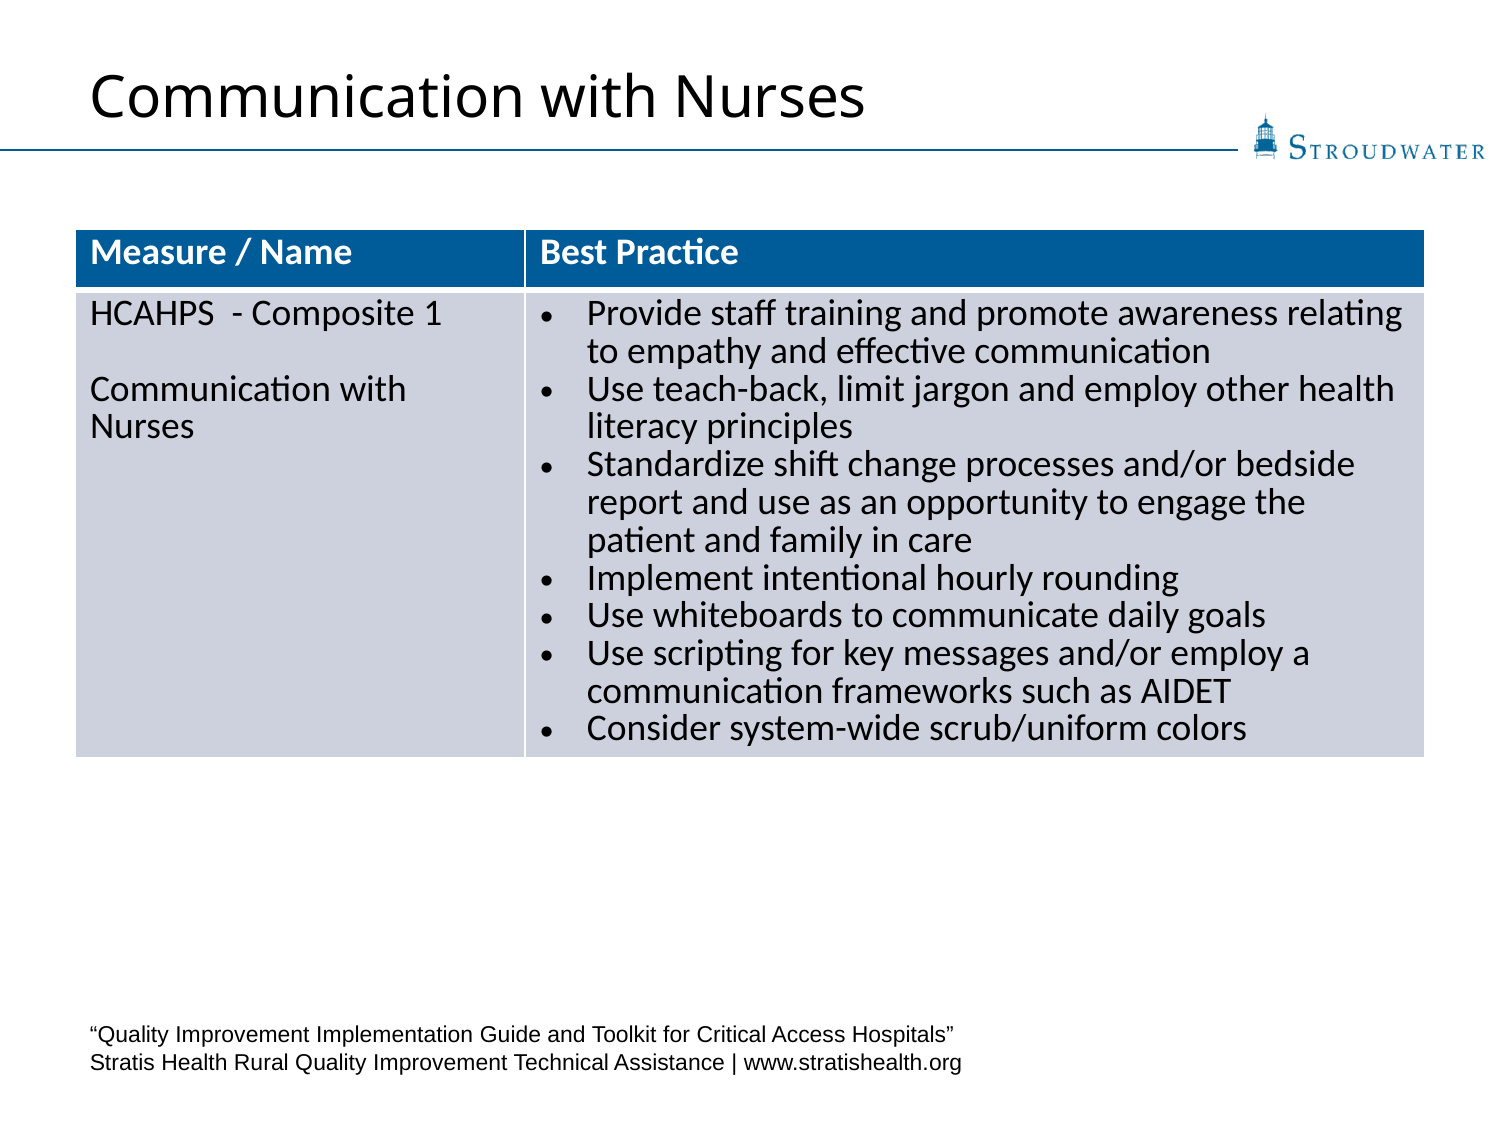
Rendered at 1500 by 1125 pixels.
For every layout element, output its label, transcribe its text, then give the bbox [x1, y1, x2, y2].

table_cell Provide staff training and promote awareness relating to empathy and effective communication Use teach-back, limit jargon and employ other health literacy principles Standardize shift change processes and/or bedside report and use as an opportunity to engage the patient and family in care Implement intentional hourly rounding Use whiteboards to communicate daily goals Use scripting for key messages and/or employ a communication frameworks such as AIDET Consider system-wide scrub/uniform colors [526, 293, 1424, 757]
table_header Measure / Name [76, 230, 524, 287]
text_box Communication with Nurses [75, 51, 1238, 137]
table_header Best Practice [526, 230, 1424, 287]
table_cell HCAHPS - Composite 1 Communication with Nurses [76, 293, 524, 757]
text_box “Quality Improvement Implementation Guide and Toolkit for Critical Access Hospitals” Stratis Health Rural Quality Improvement Technical Assistance | www.stratishealth.org [75, 1012, 1388, 1083]
picture [1250, 110, 1488, 163]
